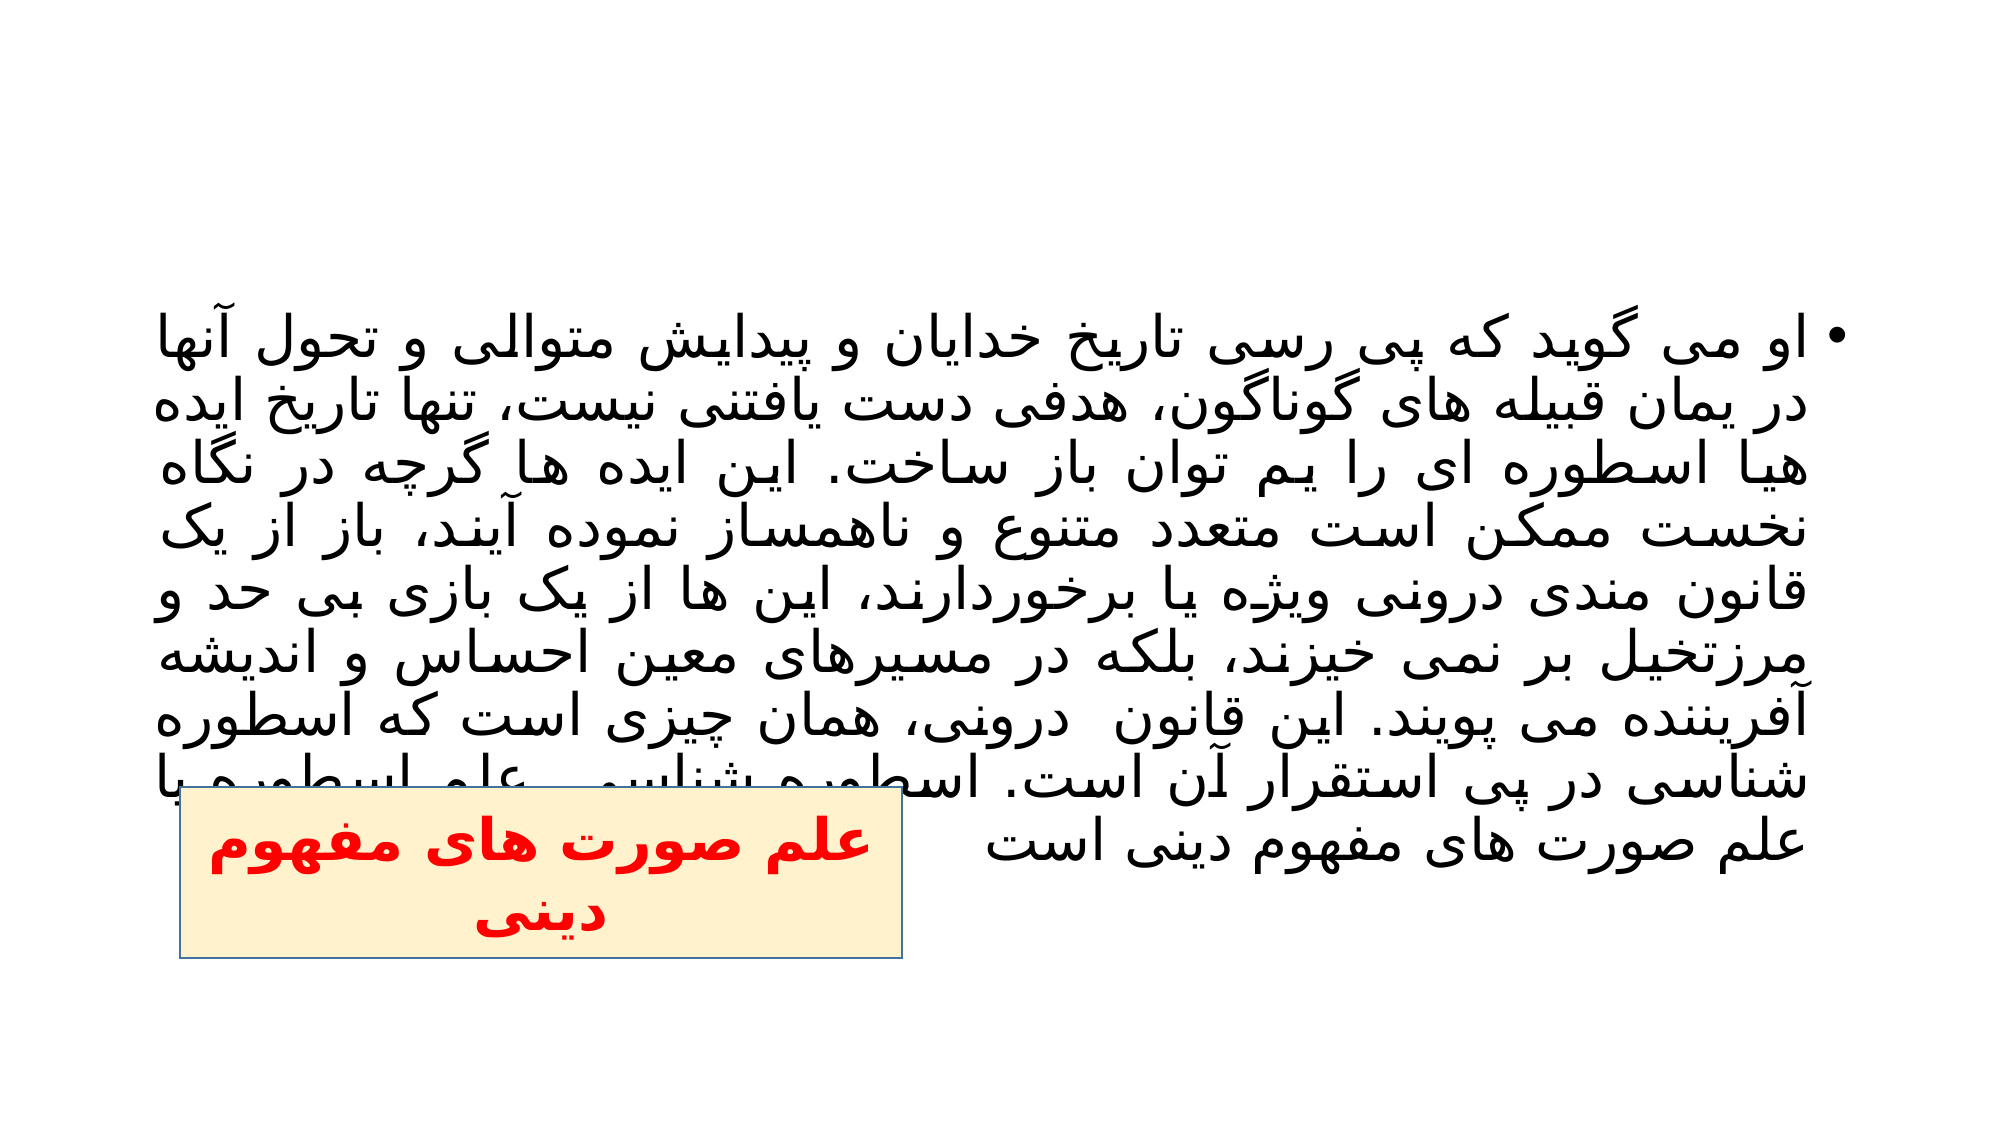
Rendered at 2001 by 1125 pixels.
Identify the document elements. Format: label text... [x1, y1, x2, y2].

text_box علم صورت های مفهوم دینی [179, 786, 903, 959]
list او می گوید که پی رسی تاریخ خدایان و پیدایش متوالی و تحول آنها در یمان قبیله های گوناگون، هدفی دست یافتنی نیست، تنها تاریخ ایده هیا اسطوره ای را یم توان باز ساخت. این ایده ها گرچه در نگاه نخست ممکن است متعدد متنوع و ناهمساز نموده آیند، باز از یک قانون مندی درونی ویژه یا برخوردارند، این ها از یک بازی بی حد و مرزتخیل بر نمی خیزند، بلکه در مسیرهای معین احساس و اندیشه آفریننده می پویند. این قانون درونی، همان چیزی است که اسطوره شناسی در پی استقرار آن است. اسطوره شناسی علم اسطوره یا علم صورت های مفهوم دینی است [137, 299, 1863, 1014]
